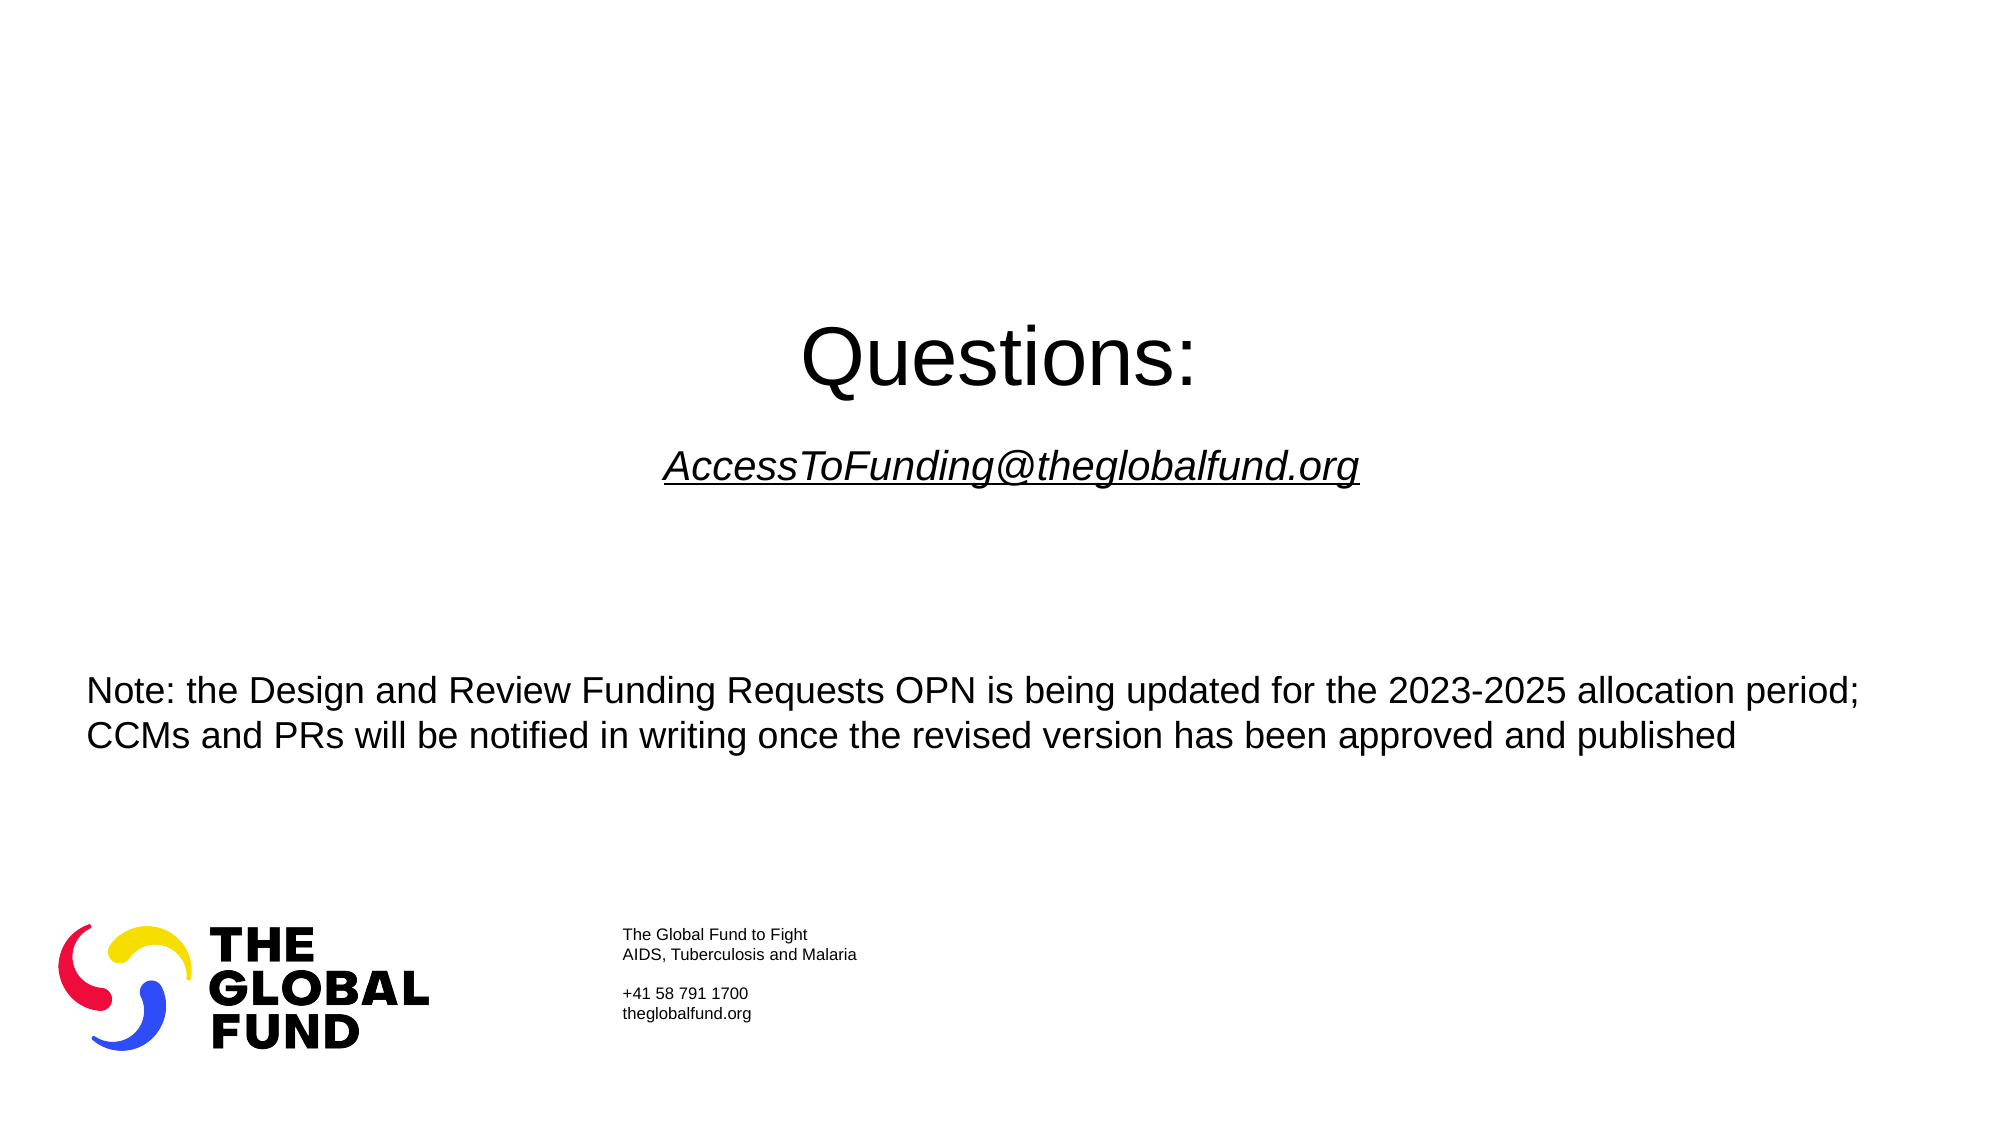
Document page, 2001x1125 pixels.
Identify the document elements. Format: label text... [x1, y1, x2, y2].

text_box Note: the Design and Review Funding Requests OPN is being updated for the 2023-2025 allocation period; CCMs and PRs will be notified in writing once the revised version has been approved and published [71, 658, 1900, 763]
picture [58, 924, 429, 1051]
text_box Questions: [460, 294, 1539, 410]
text_box AccessToFunding@theglobalfund.org [547, 431, 1488, 496]
